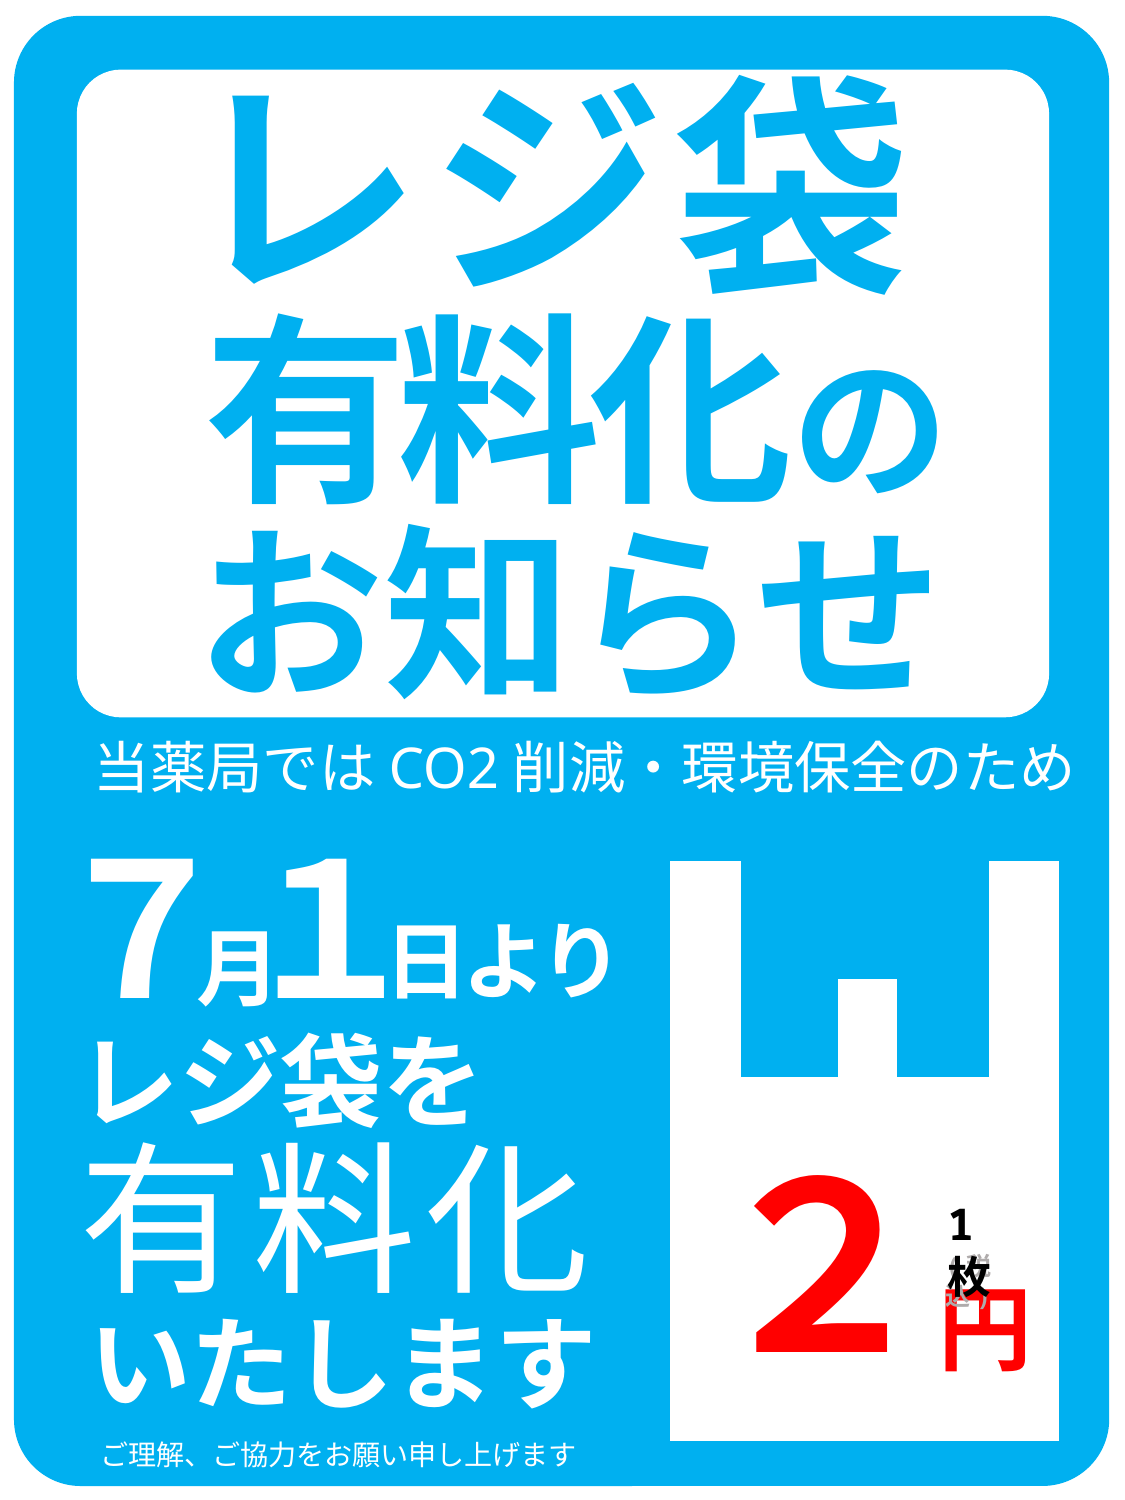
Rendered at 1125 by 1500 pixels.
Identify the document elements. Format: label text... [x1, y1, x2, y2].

text_box [670, 861, 1059, 1441]
text_box [76, 69, 189, 718]
text_box ２ [689, 1111, 892, 1500]
text_box 1枚 [932, 1189, 1034, 1310]
text_box 有料化 [64, 1108, 670, 1321]
text_box いたします [74, 1292, 670, 1429]
text_box レジ袋を [62, 1010, 670, 1326]
text_box [741, 860, 989, 1077]
text_box 有料化の [189, 275, 1068, 535]
text_box ご理解、ご協力をお願い申し上げます [85, 1429, 689, 1479]
text_box [838, 979, 897, 1094]
text_box 日より [369, 900, 670, 1010]
text_box お知らせ [181, 488, 1058, 724]
text_box ７１ [34, 803, 468, 1044]
text_box レジ袋 [172, 33, 1061, 329]
text_box (税込) [930, 1242, 1037, 1318]
text_box 円 [923, 1262, 1083, 1390]
text_box [13, 15, 1110, 1487]
text_box 月 [181, 907, 295, 1010]
text_box 当薬局ではCO2削減・環境保全のため [79, 724, 1125, 808]
